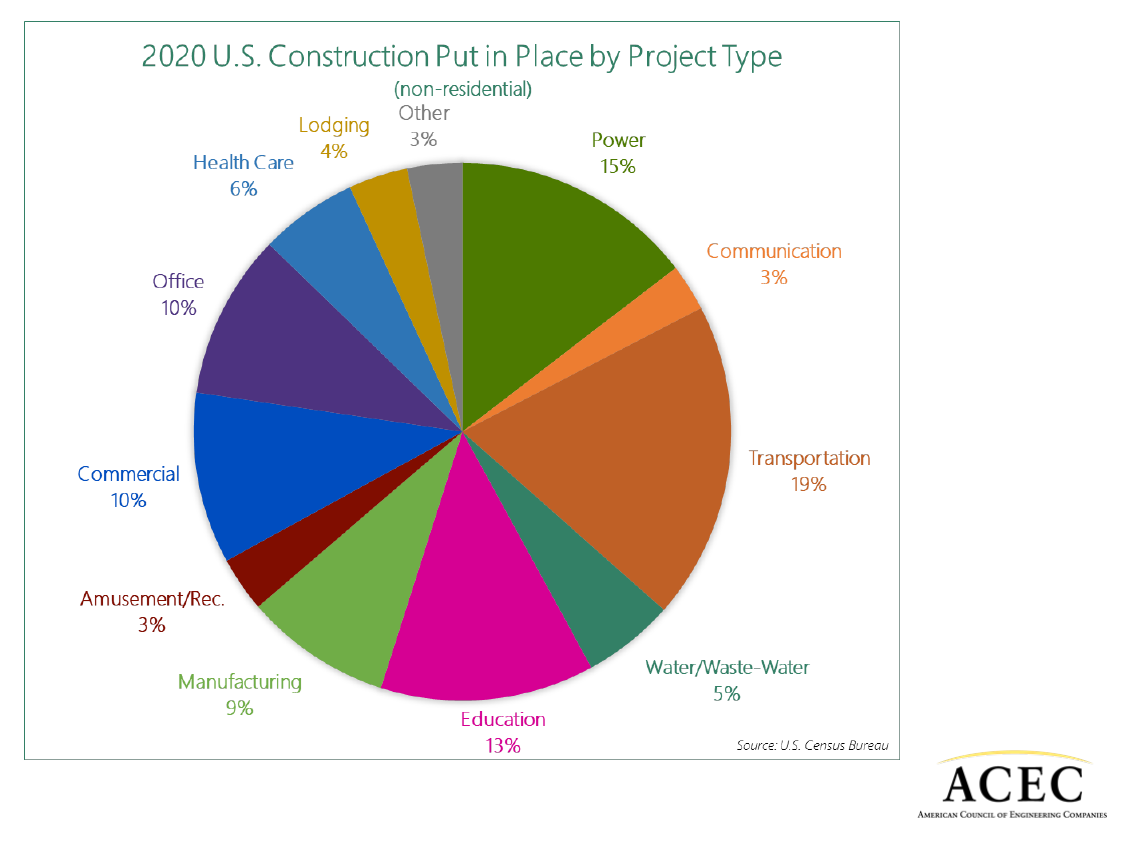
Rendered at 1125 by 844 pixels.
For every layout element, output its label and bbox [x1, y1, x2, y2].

picture [912, 746, 1113, 823]
picture [24, 21, 900, 760]
